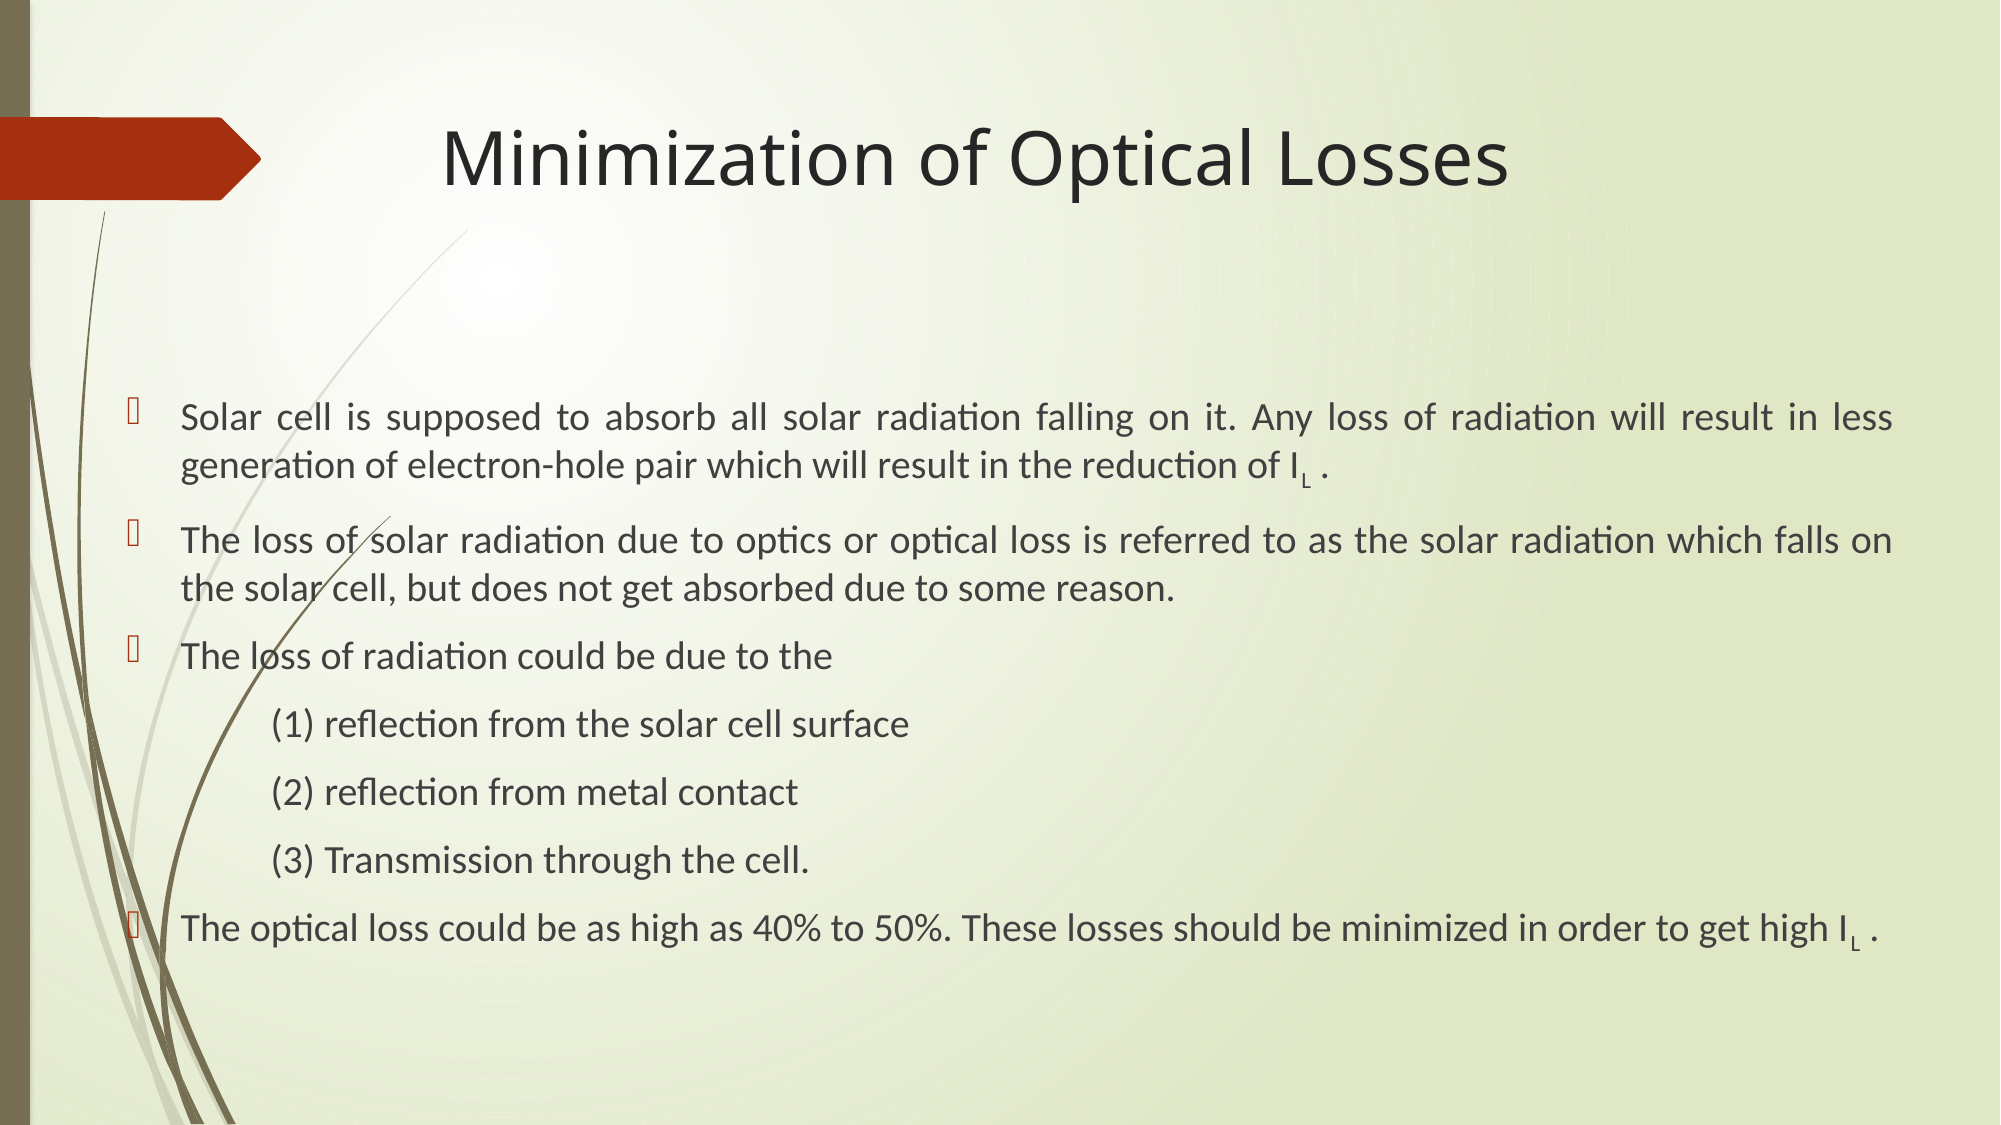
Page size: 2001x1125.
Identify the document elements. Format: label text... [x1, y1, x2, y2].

list Solar cell is supposed to absorb all solar radiation falling on it. Any loss of radiation will result in less generation of electron-hole pair which will result in the reduction of IL . The loss of solar radiation due to optics or optical loss is referred to as the solar radiation which falls on the solar cell, but does not get absorbed due to some reason. The loss of radiation could be due to the (1) reflection from the solar cell surface (2) reflection from metal contact (3) Transmission through the cell. The optical loss could be as high as 40% to 50%. These losses should be minimized in order to get high IL . [111, 383, 1912, 974]
title Minimization of Optical Losses [425, 102, 1888, 313]
